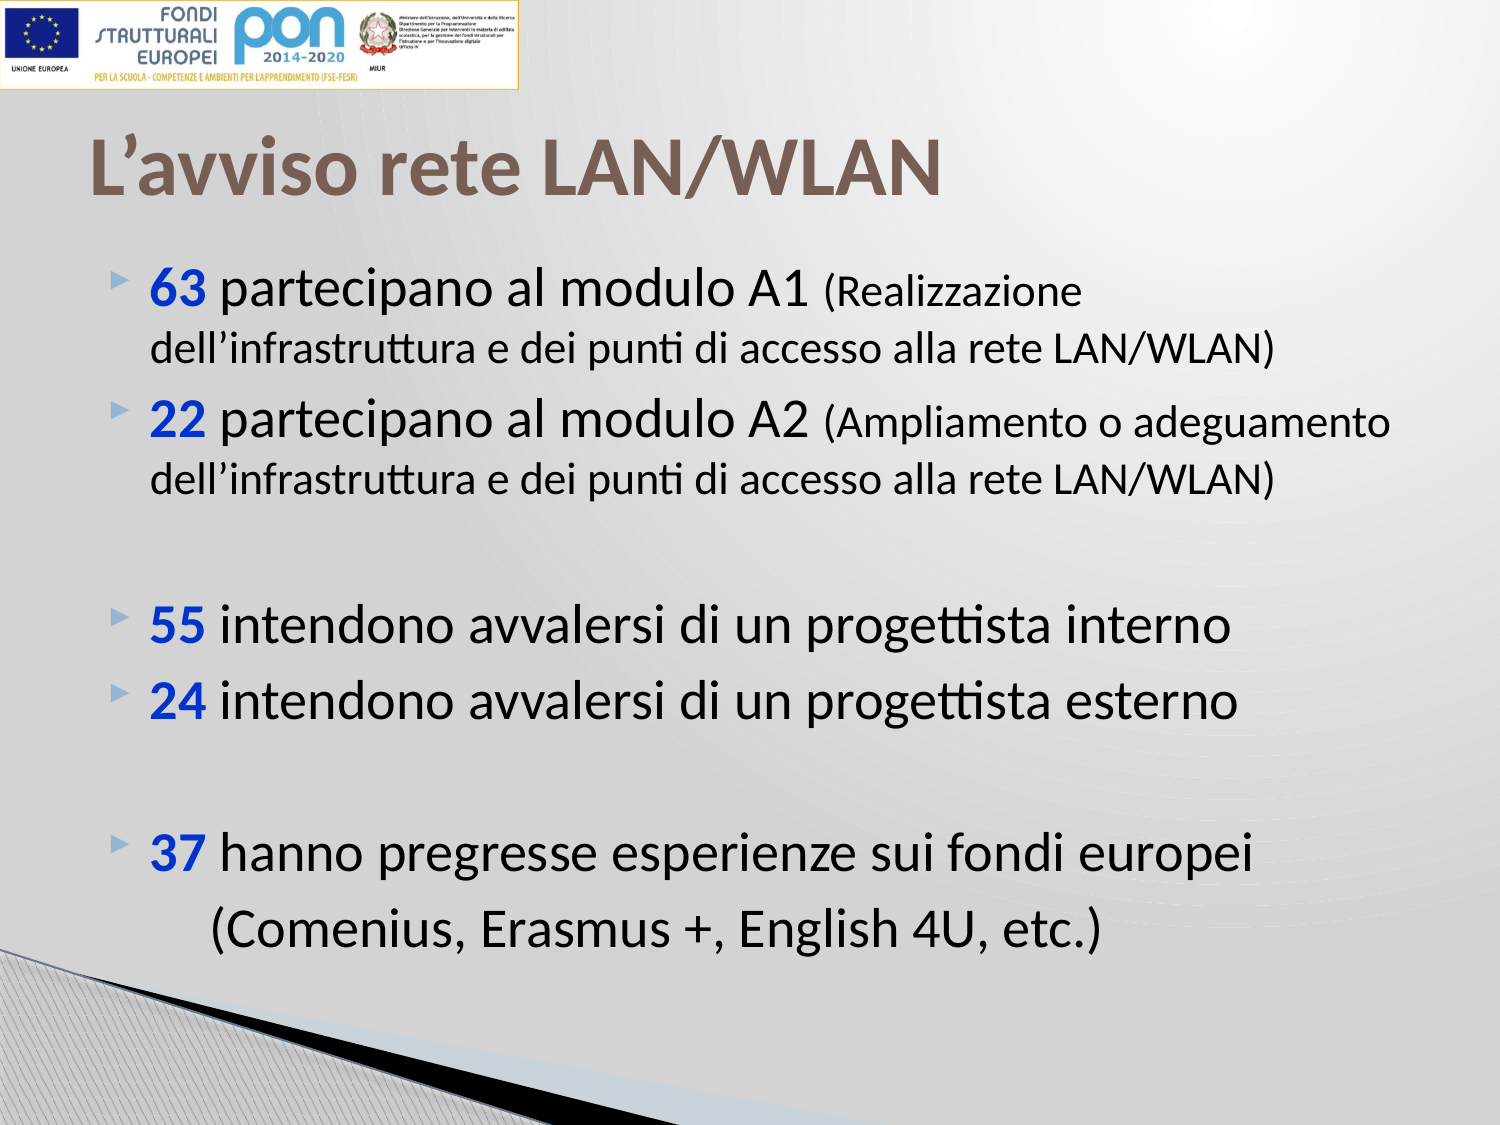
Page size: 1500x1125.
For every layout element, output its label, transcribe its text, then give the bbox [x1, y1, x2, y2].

title L’avviso rete LAN/WLAN [75, 90, 1425, 233]
picture [0, 0, 519, 91]
list 63 partecipano al modulo A1 (Realizzazione dell’infrastruttura e dei punti di accesso alla rete LAN/WLAN) 22 partecipano al modulo A2 (Ampliamento o adeguamento dell’infrastruttura e dei punti di accesso alla rete LAN/WLAN) 55 intendono avvalersi di un progettista interno 24 intendono avvalersi di un progettista esterno 37 hanno pregresse esperienze sui fondi europei (Comenius, Erasmus +, English 4U, etc.) [75, 243, 1425, 986]
